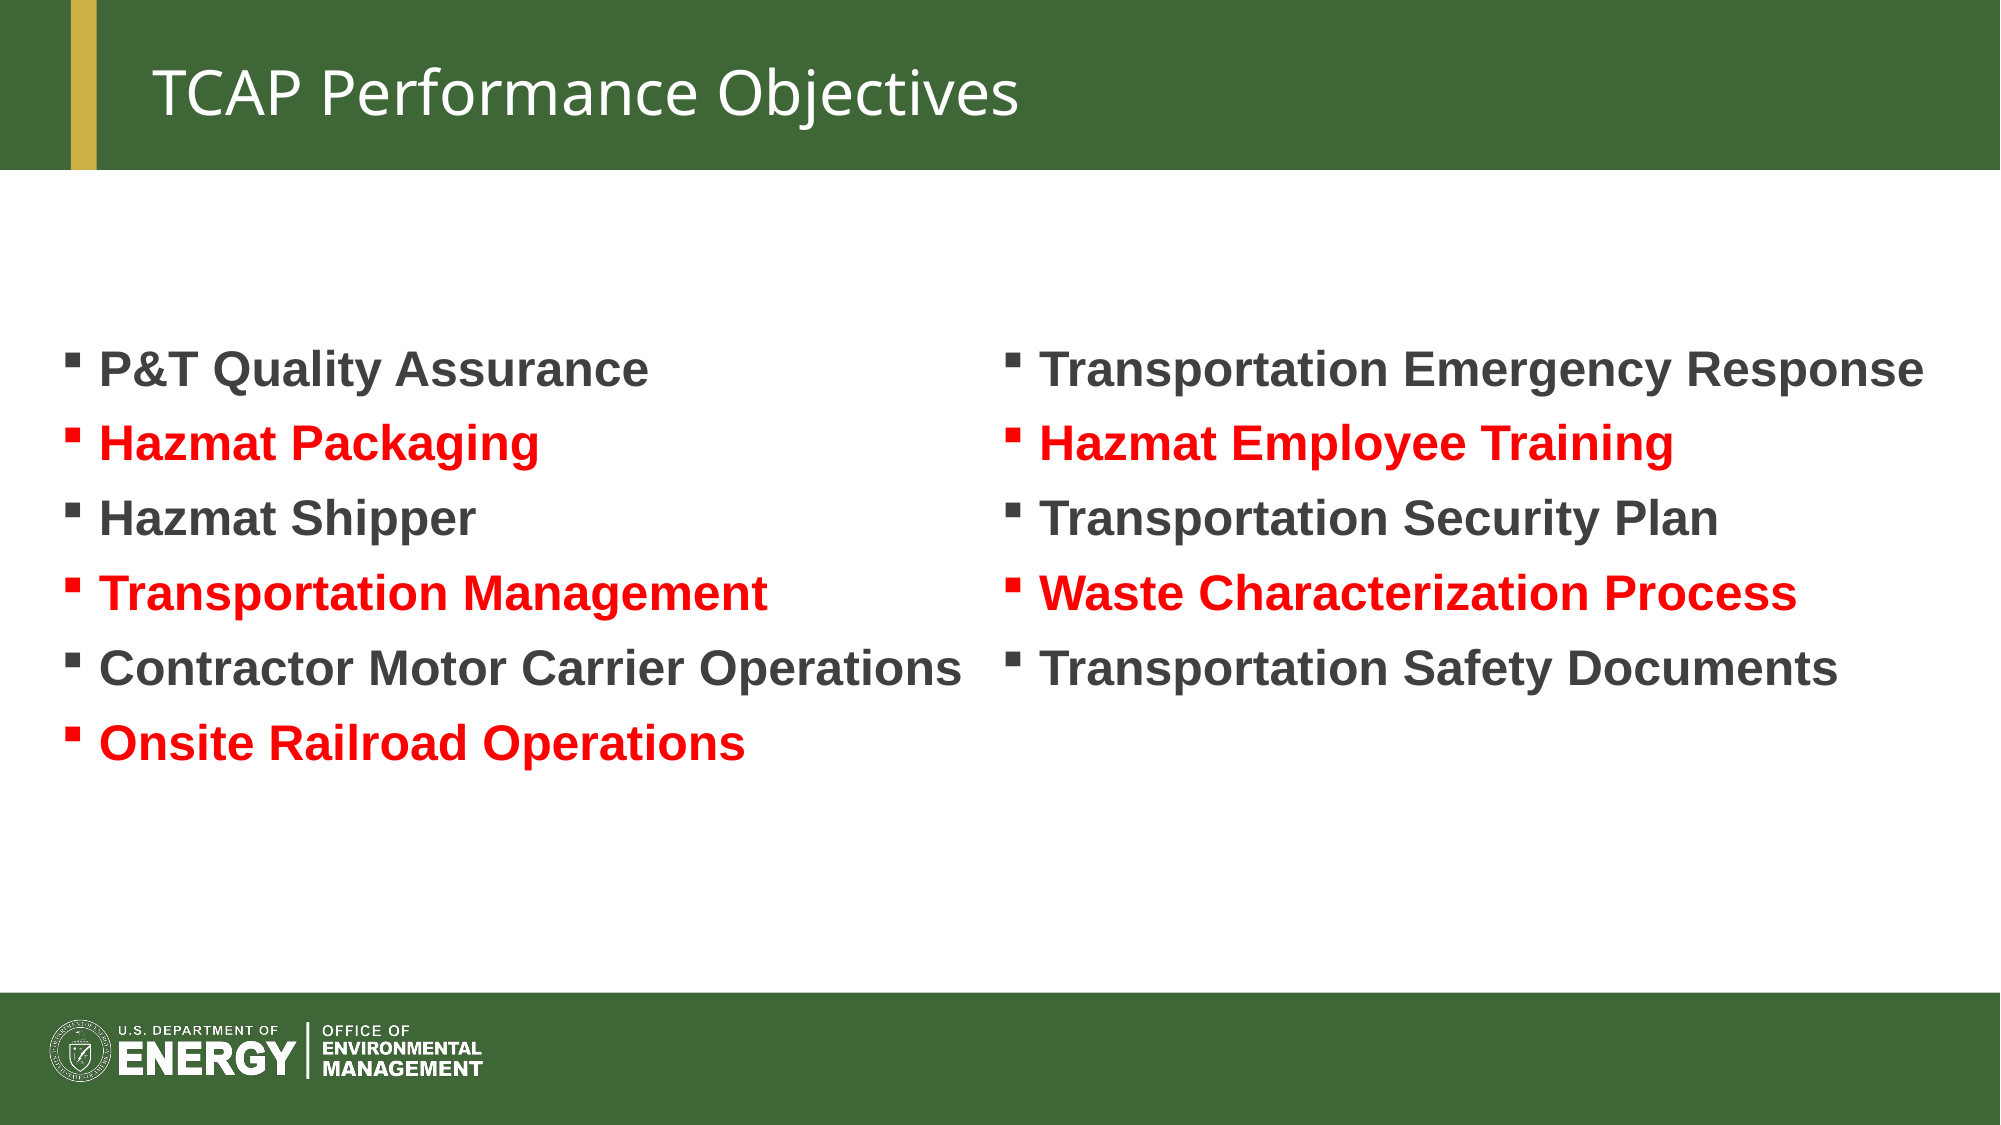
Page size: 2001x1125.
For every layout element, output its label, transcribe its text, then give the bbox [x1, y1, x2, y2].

title TCAP Performance Objectives [137, 21, 1863, 170]
list P&T Quality Assurance Hazmat Packaging Hazmat Shipper Transportation Management Contractor Motor Carrier Operations Onsite Railroad Operations [46, 335, 986, 929]
text_box Transportation Emergency Response Hazmat Employee Training Transportation Security Plan Waste Characterization Process Transportation Safety Documents [986, 335, 2000, 955]
picture [45, 1018, 488, 1083]
